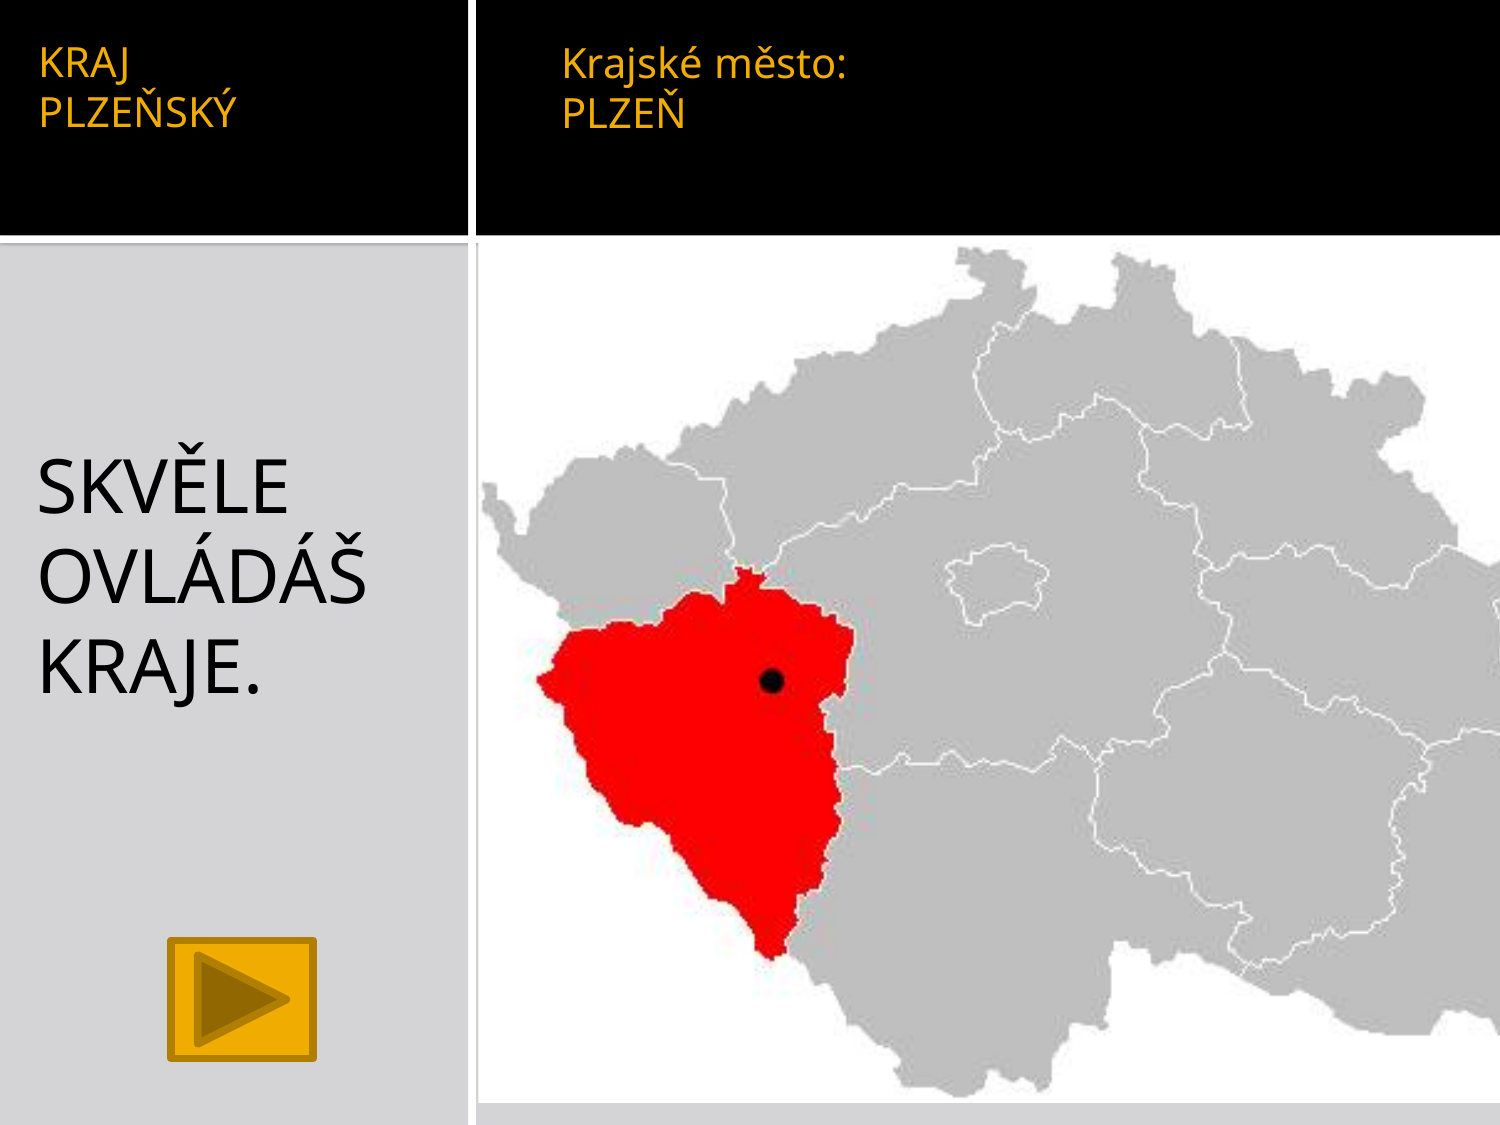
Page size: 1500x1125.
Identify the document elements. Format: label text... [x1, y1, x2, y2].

list SKVĚLE OVLÁDÁŠ KRAJE. [26, 283, 432, 1034]
text_box [167, 937, 317, 1062]
text_box Krajské město: PLZEŇ [549, 23, 1397, 137]
title KRAJ PLZEŇSKÝ [26, 25, 442, 186]
picture [478, 243, 1500, 1103]
